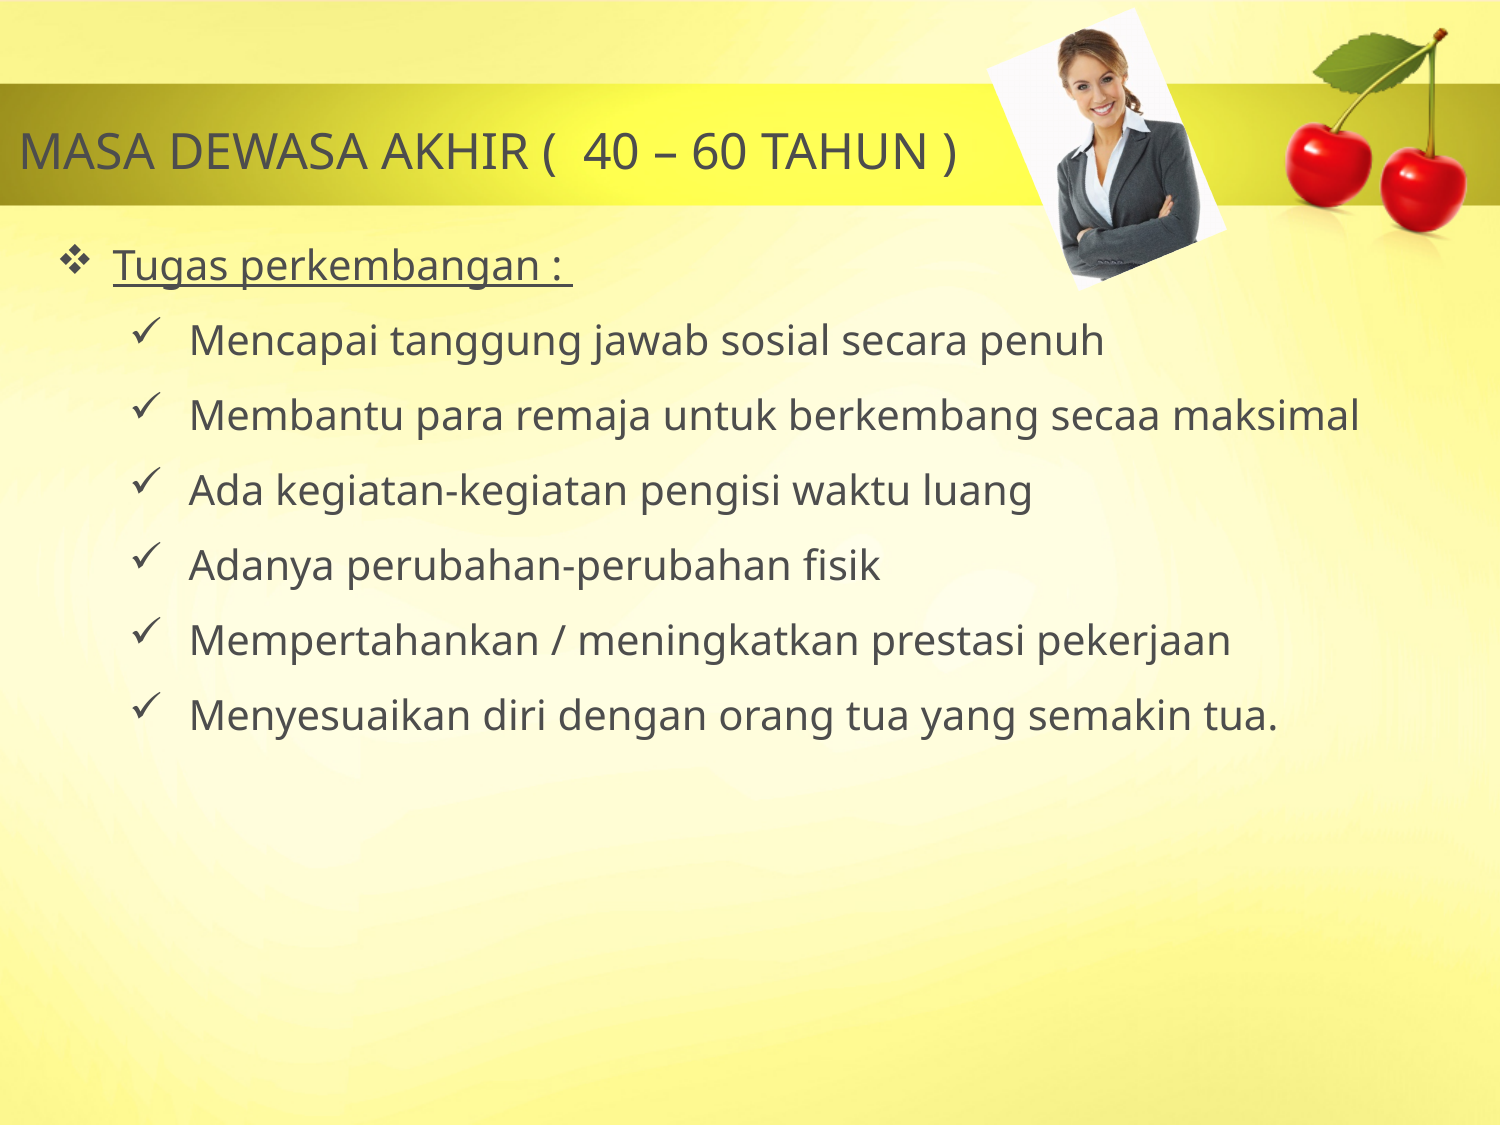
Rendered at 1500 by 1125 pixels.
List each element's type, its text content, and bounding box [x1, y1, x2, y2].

title MASA DEWASA AKHIR ( 40 – 60 TAHUN ) [3, 97, 998, 201]
picture [0, 0, 1500, 1125]
list Tugas perkembangan : Mencapai tanggung jawab sosial secara penuh Membantu para remaja untuk berkembang secaa maksimal Ada kegiatan-kegiatan pengisi waktu luang Adanya perubahan-perubahan fisik Mempertahankan / meningkatkan prestasi pekerjaan Menyesuaikan diri dengan orang tua yang semakin tua. [41, 231, 1471, 1083]
